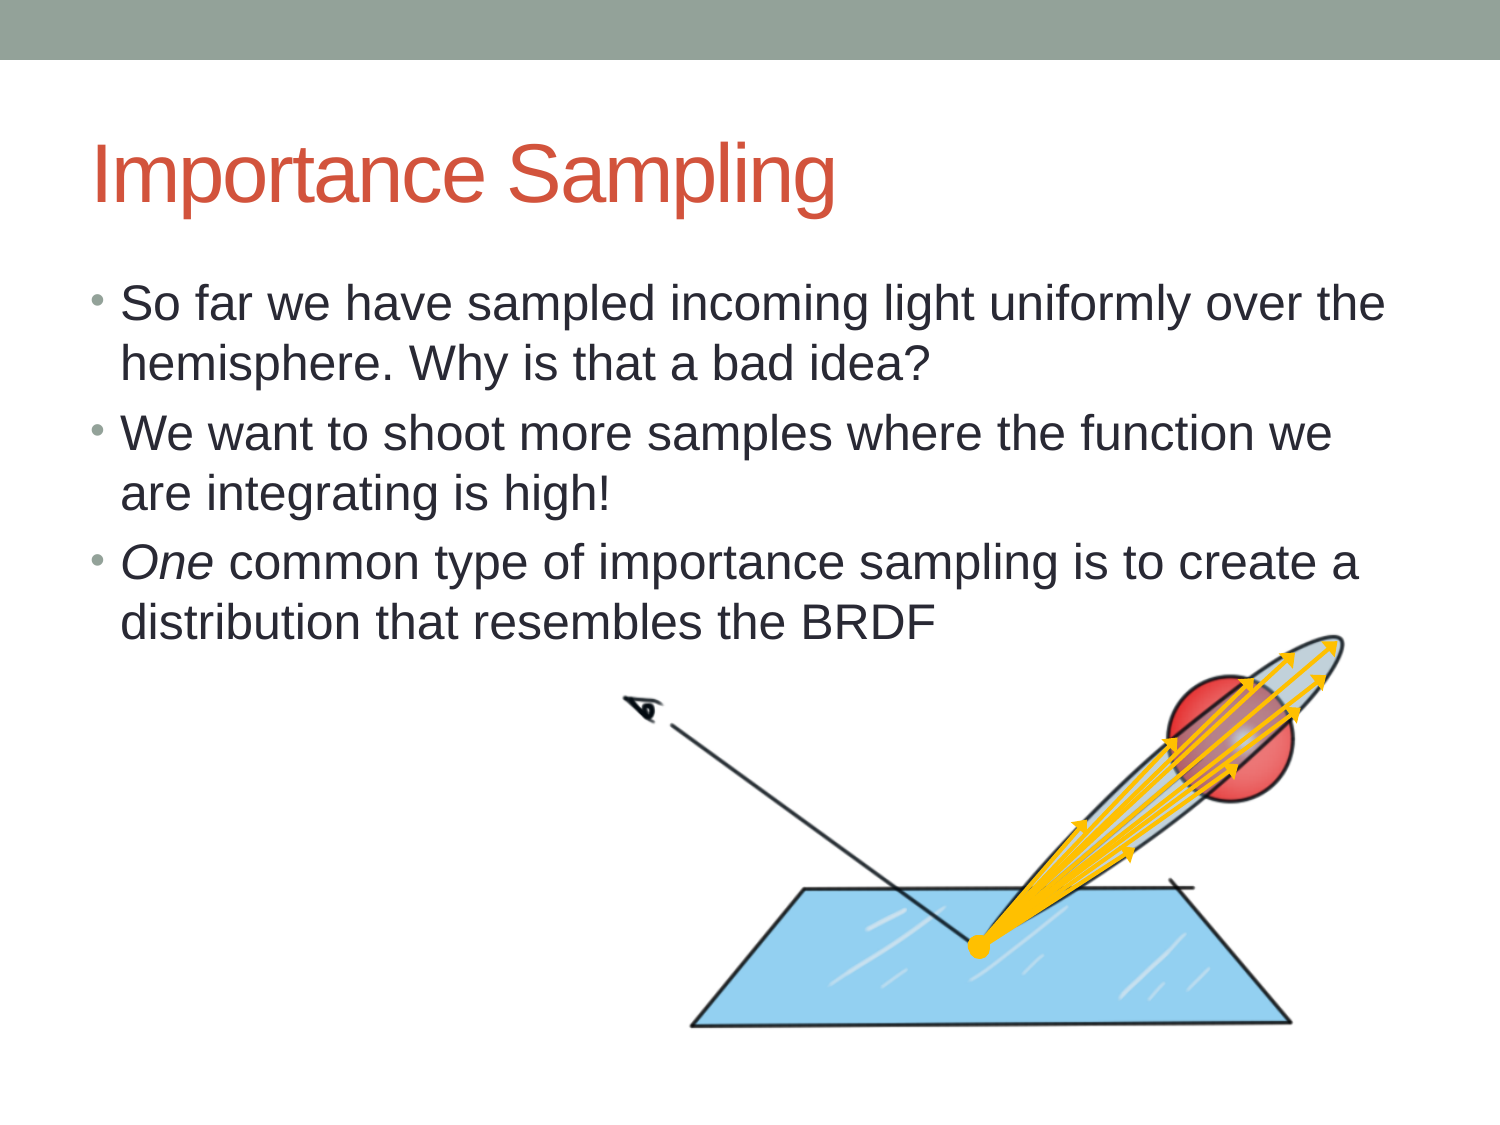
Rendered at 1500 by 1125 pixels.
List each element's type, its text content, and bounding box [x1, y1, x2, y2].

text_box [979, 640, 1338, 946]
list So far we have sampled incoming light uniformly over the hemisphere. Why is that a bad idea? We want to shoot more samples where the function we are integrating is high! One common type of importance sampling is to create a distribution that resembles the BRDF [75, 262, 1425, 1063]
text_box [979, 764, 1239, 949]
picture [562, 549, 1424, 1078]
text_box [979, 847, 1136, 949]
title Importance Sampling [75, 87, 1425, 250]
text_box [979, 707, 1301, 946]
